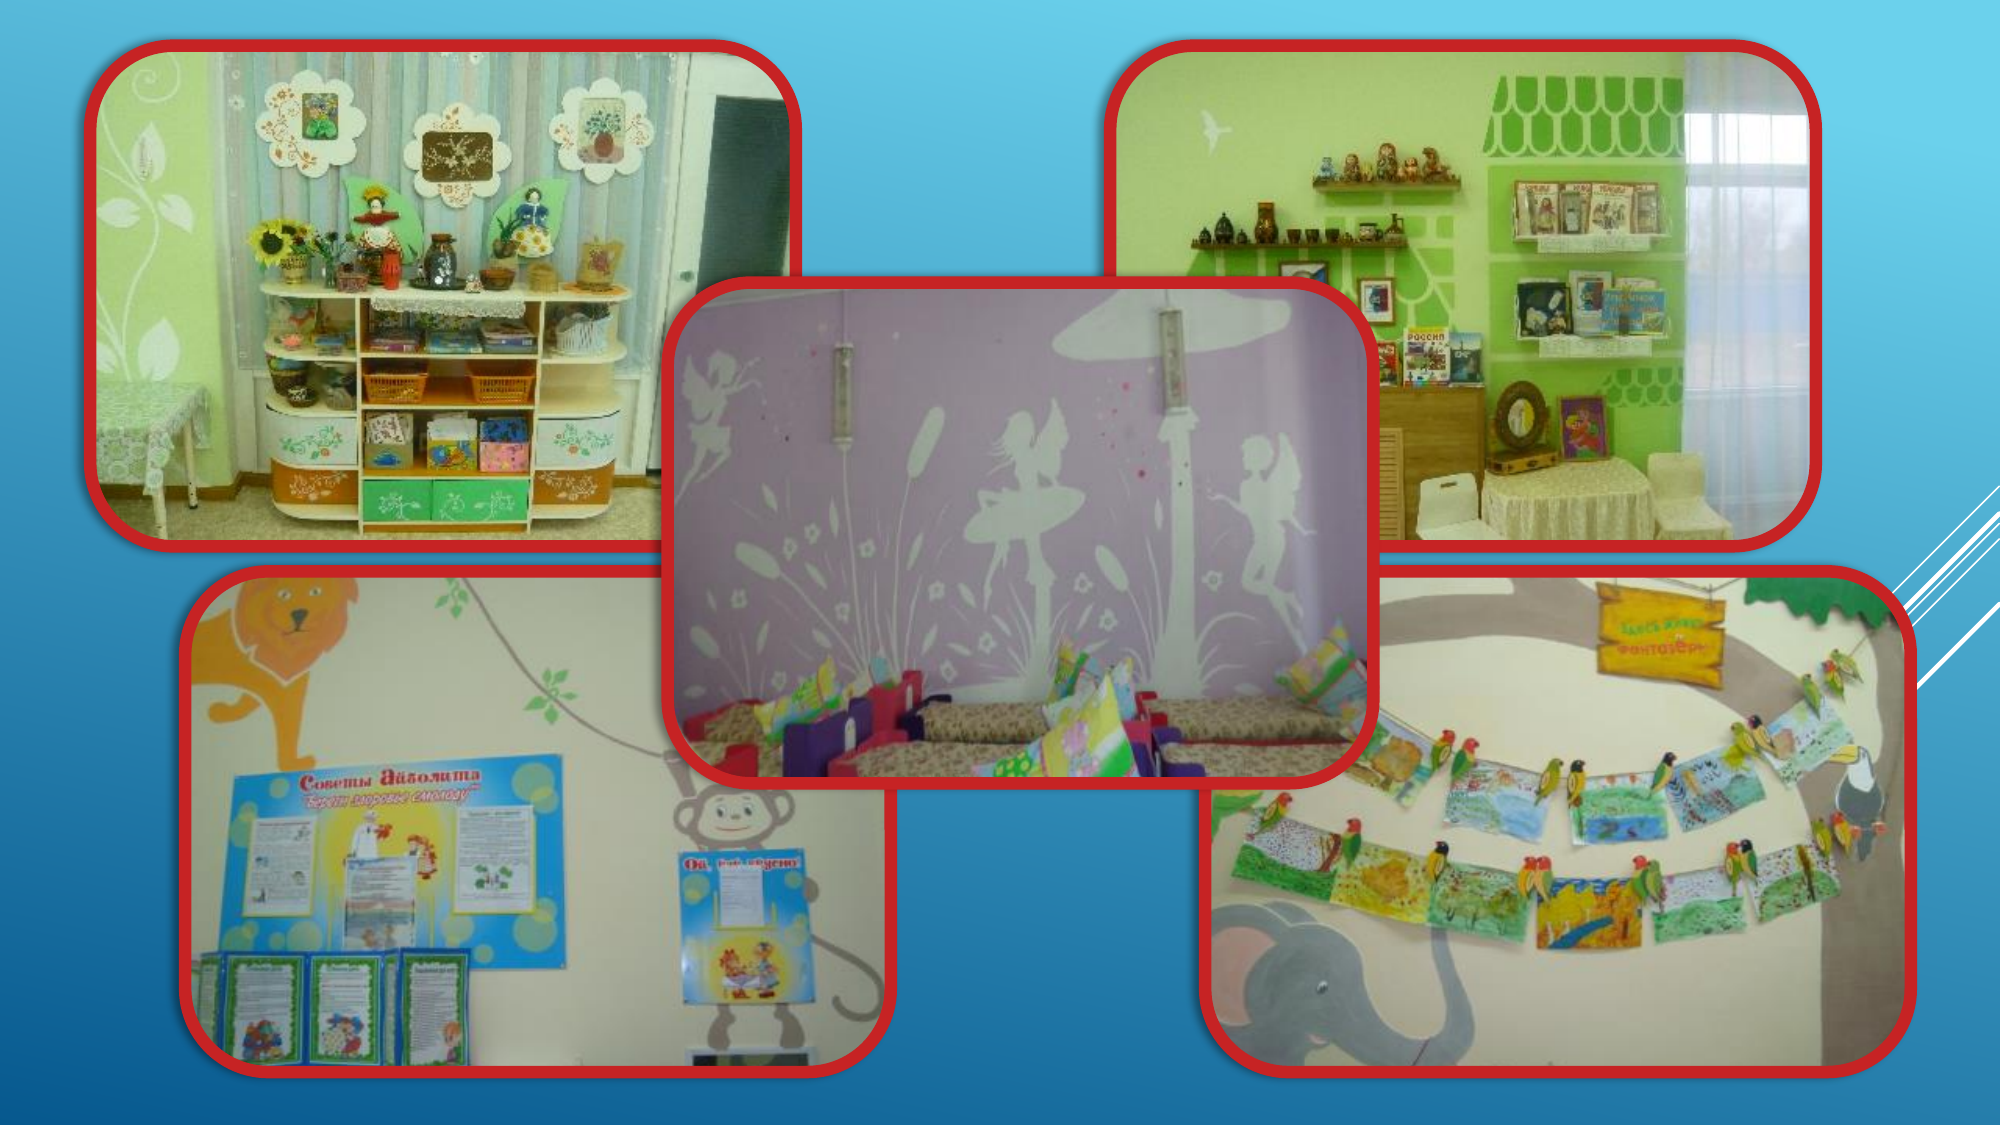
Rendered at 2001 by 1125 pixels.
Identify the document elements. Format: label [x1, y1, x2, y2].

text_box [1203, 570, 1913, 1074]
text_box [183, 570, 893, 1074]
text_box [666, 281, 1375, 785]
text_box [88, 44, 798, 548]
text_box [1108, 44, 1818, 548]
